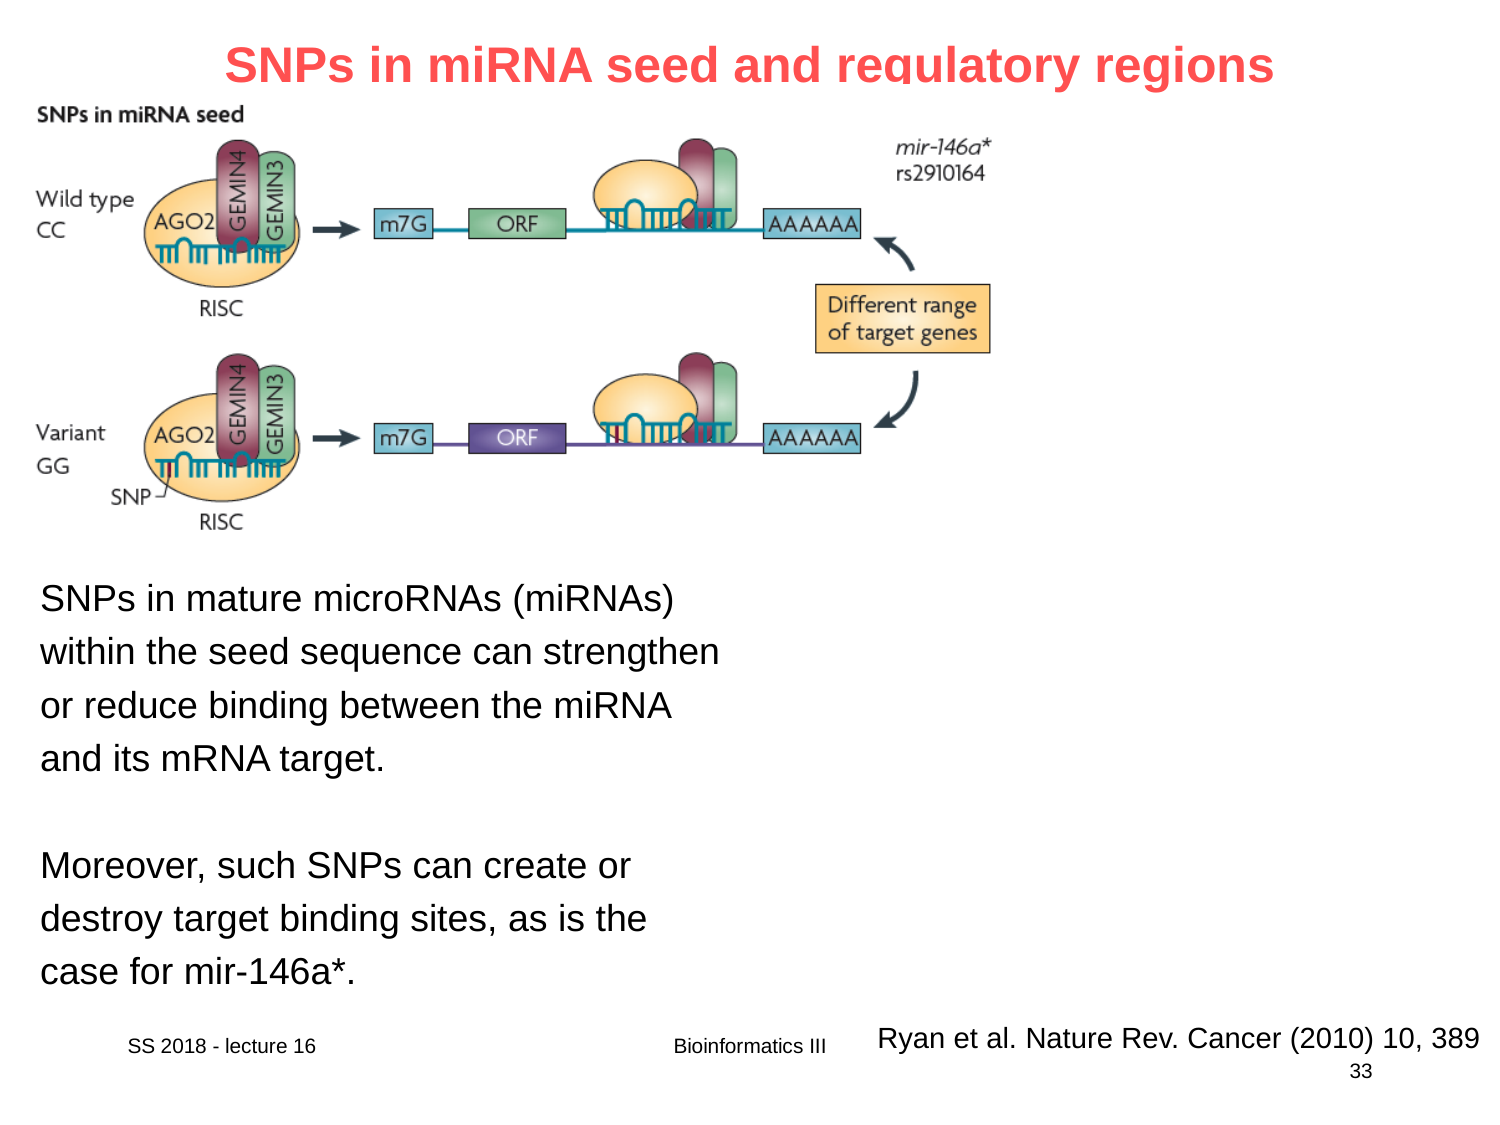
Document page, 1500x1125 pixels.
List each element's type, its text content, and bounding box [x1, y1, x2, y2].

title SNPs in miRNA seed and regulatory regions [41, 24, 1459, 100]
slide_number 33 [1074, 1024, 1388, 1101]
text_box SNPs in mature microRNAs (miRNAs) within the seed sequence can strengthen or reduce binding between the miRNA and its mRNA target. Moreover, such SNPs can create or destroy target binding sites, as is the case for mir‑146a*. [25, 572, 751, 1000]
picture [17, 83, 1003, 563]
text_box Ryan et al. Nature Rev. Cancer (2010) 10, 389 [862, 1012, 1500, 1063]
footer Bioinformatics III [512, 1024, 988, 1101]
slide_number SS 2018 - lecture 16 [112, 1024, 426, 1101]
